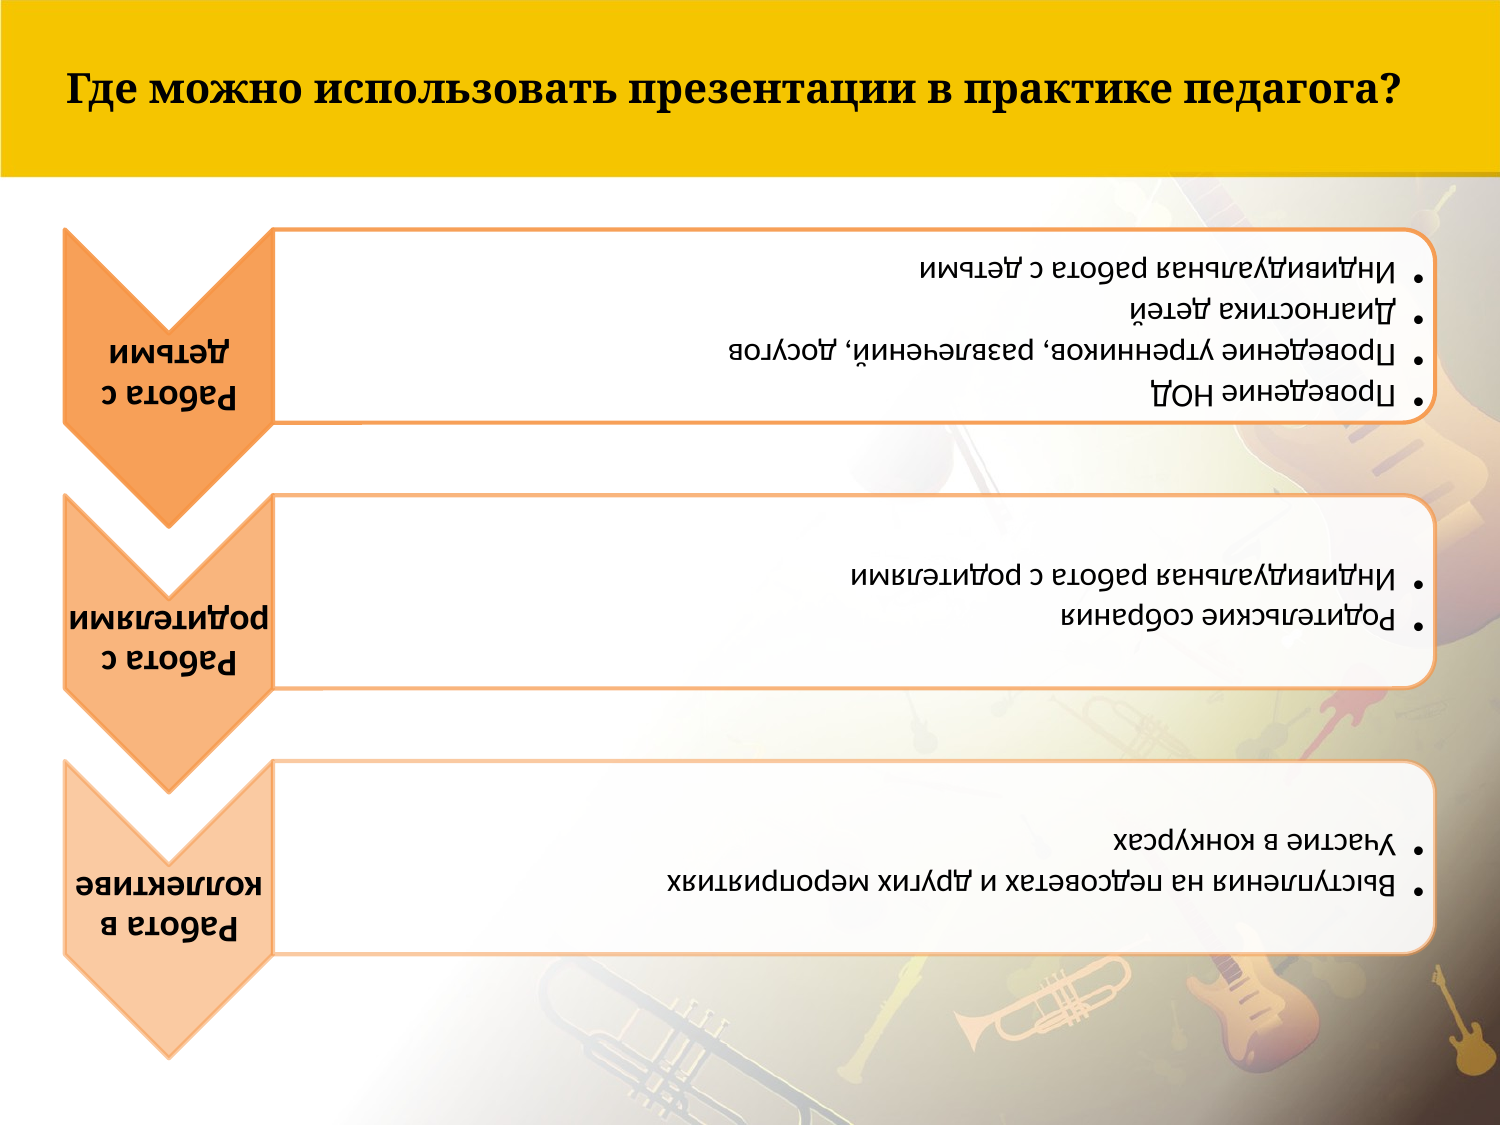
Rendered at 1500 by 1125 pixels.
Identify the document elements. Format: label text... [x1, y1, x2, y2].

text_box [64, 228, 1436, 1059]
text_box Где можно использовать презентации в практике педагога? [0, 54, 1480, 120]
picture [0, 0, 1500, 1125]
